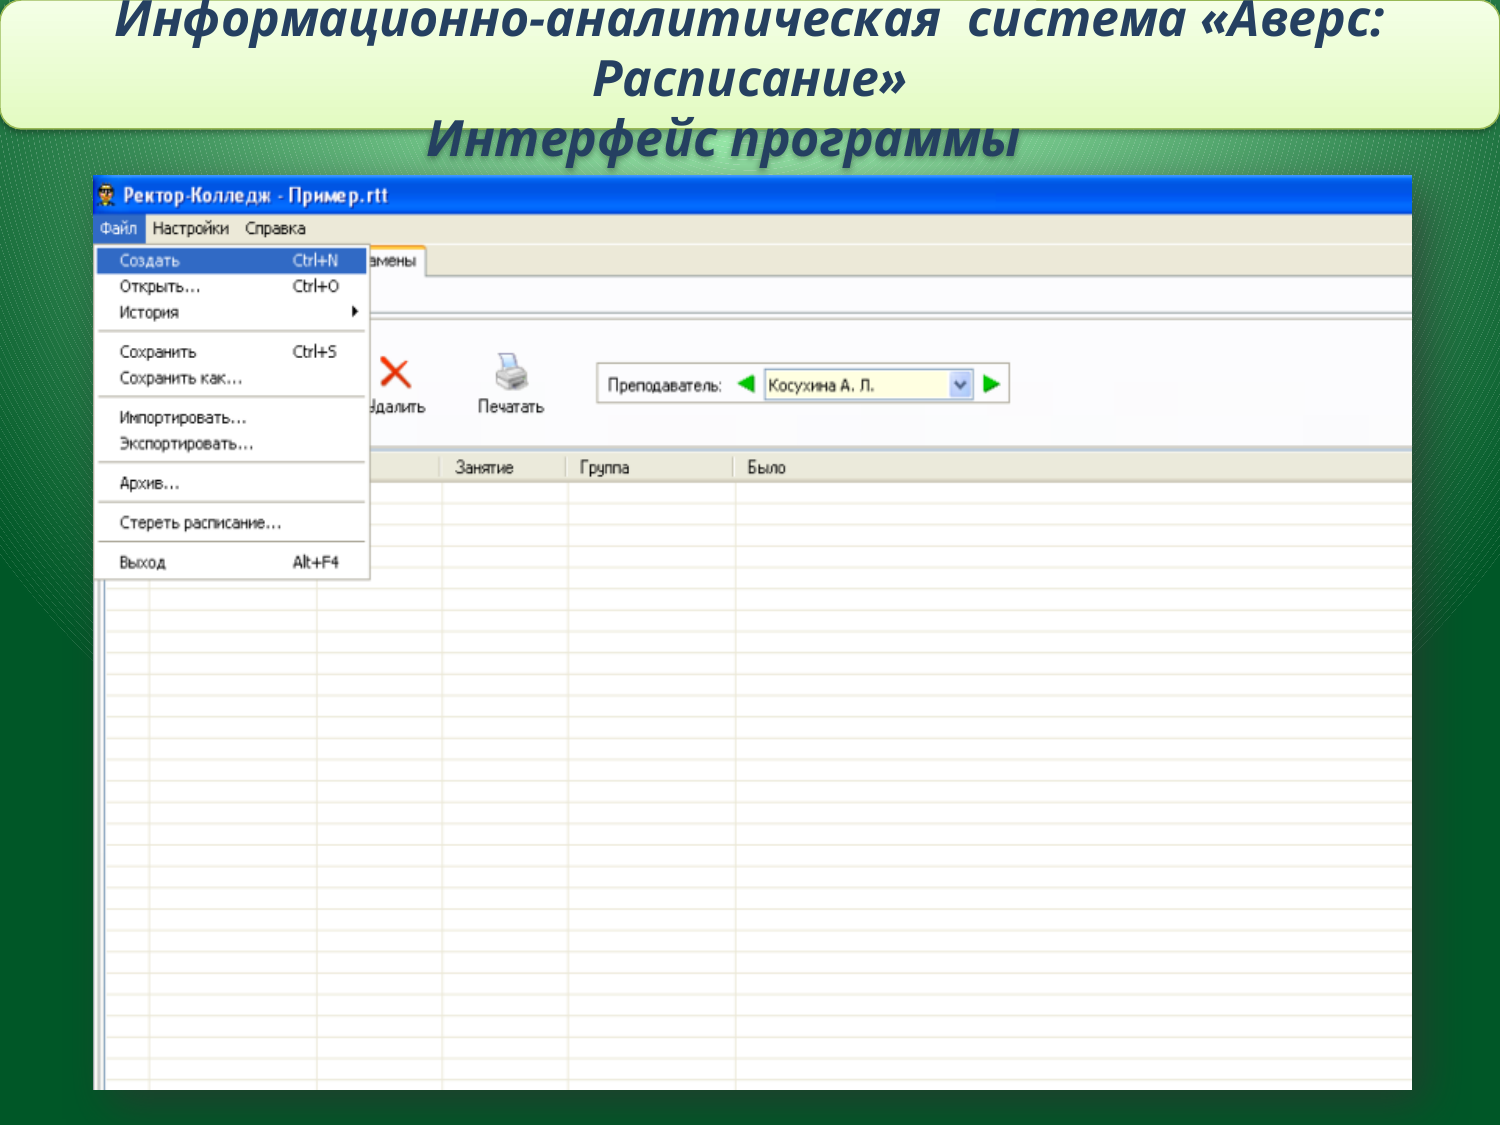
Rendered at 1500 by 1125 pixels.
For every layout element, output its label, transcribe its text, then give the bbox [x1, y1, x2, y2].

text_box Информационно-аналитическая система «Аверс: Расписание» Интерфейс программы [0, 0, 1500, 130]
picture [93, 175, 1413, 1091]
